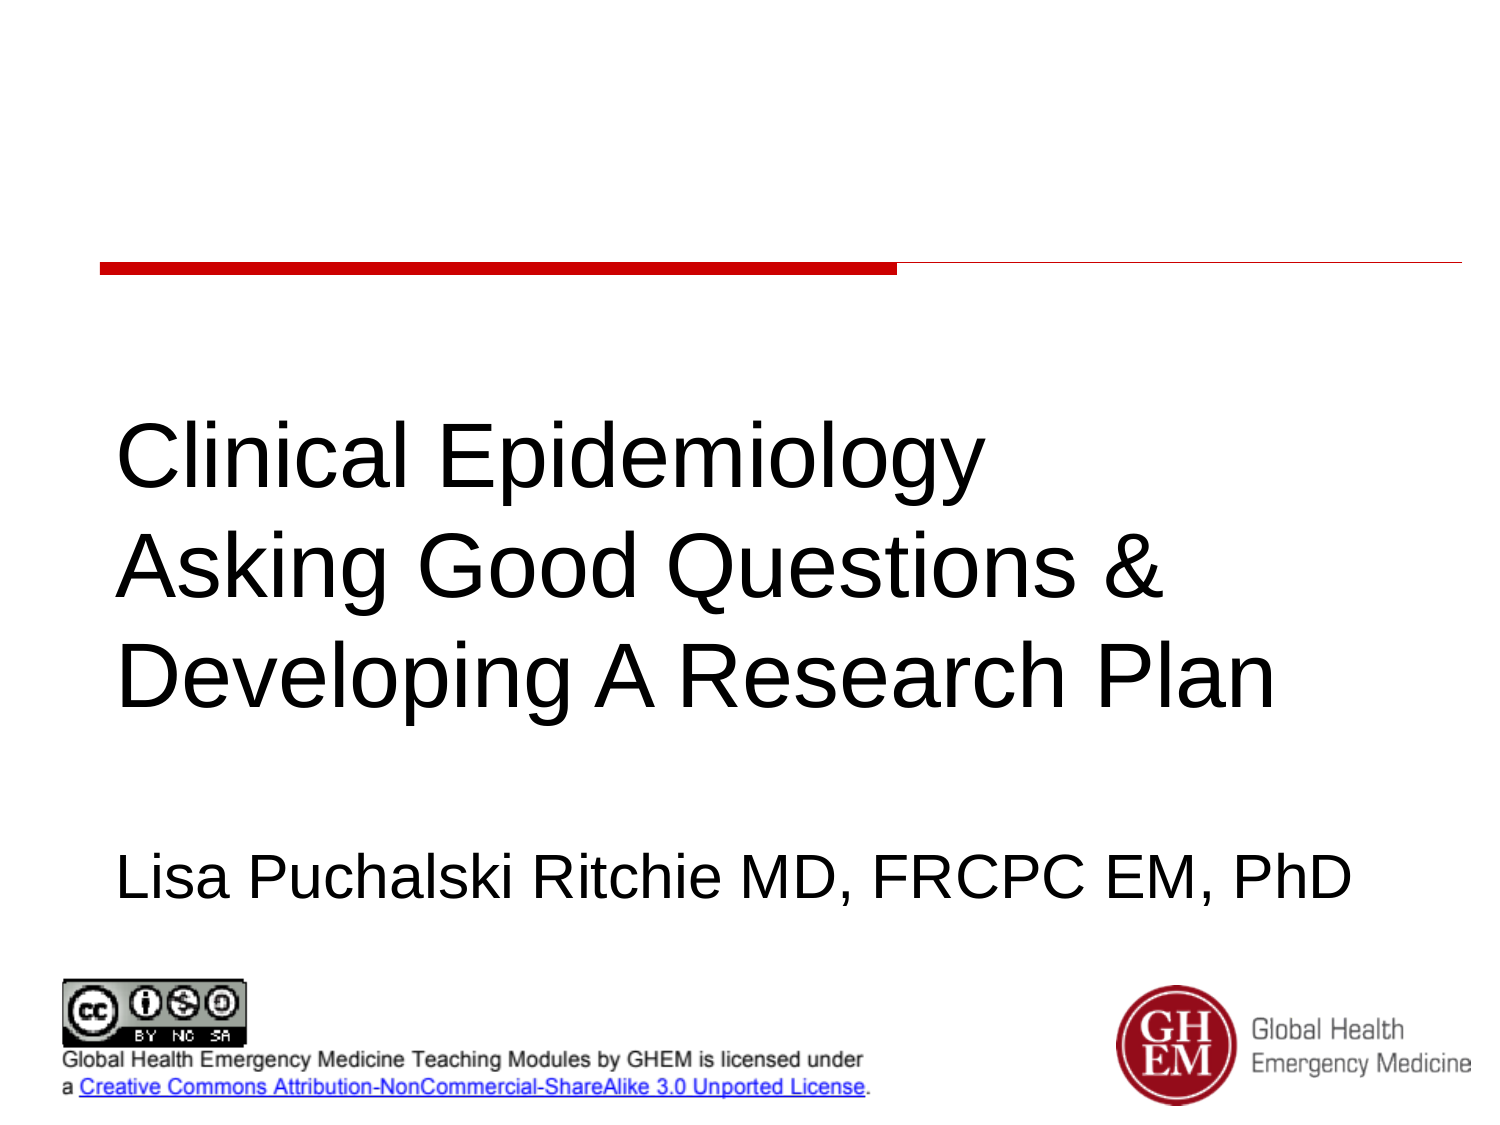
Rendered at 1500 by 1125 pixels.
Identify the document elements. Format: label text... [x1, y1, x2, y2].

picture [1116, 985, 1471, 1106]
title Clinical Epidemiology Asking Good Questions & Developing A Research Plan Lisa Puchalski Ritchie MD, FRCPC EM, PhD [100, 633, 1376, 919]
